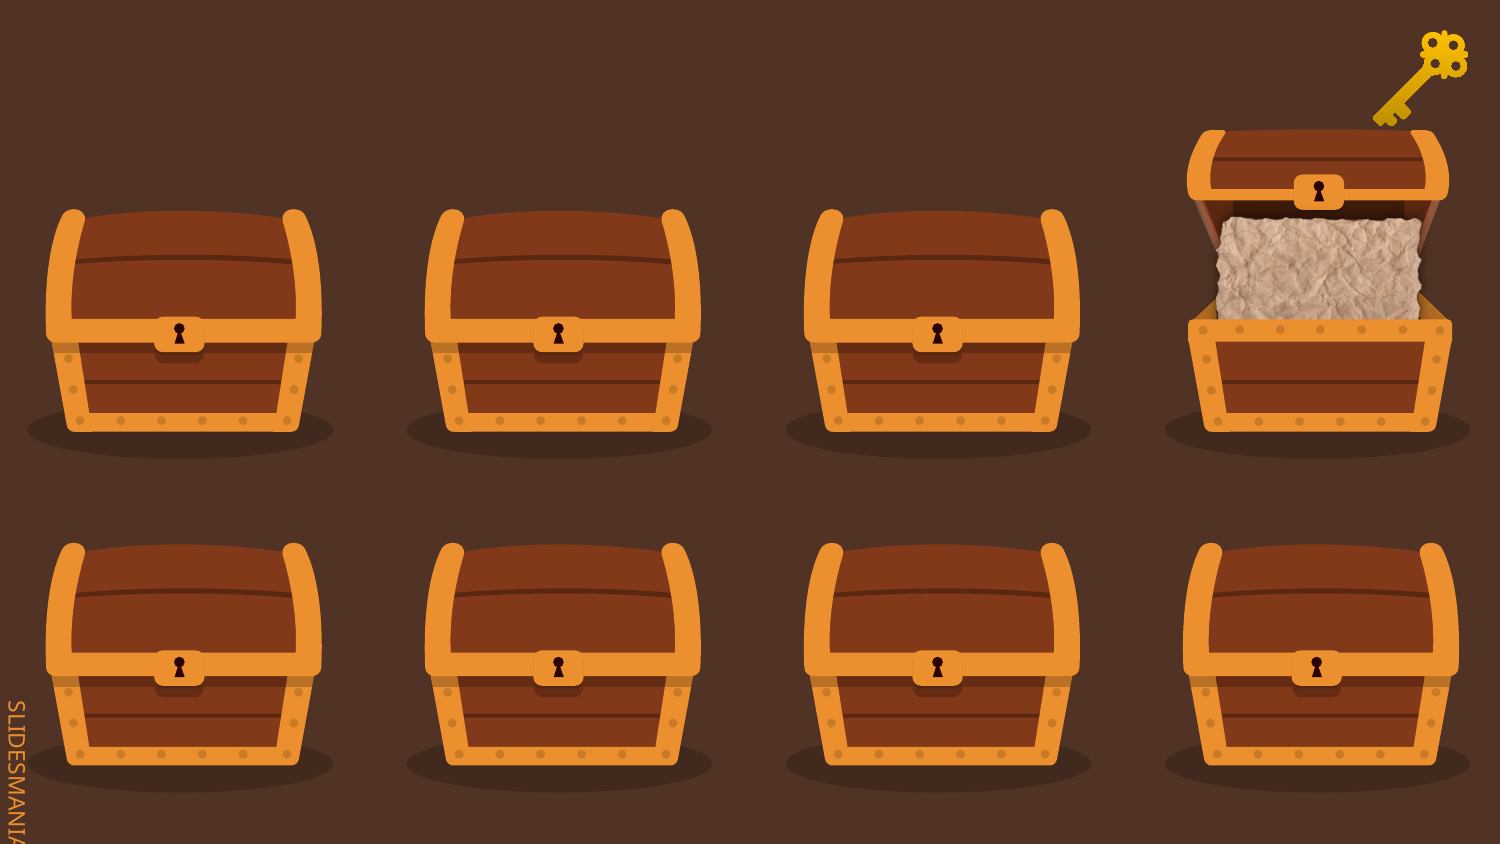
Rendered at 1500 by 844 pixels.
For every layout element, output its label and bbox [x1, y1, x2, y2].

picture [1215, 217, 1425, 319]
